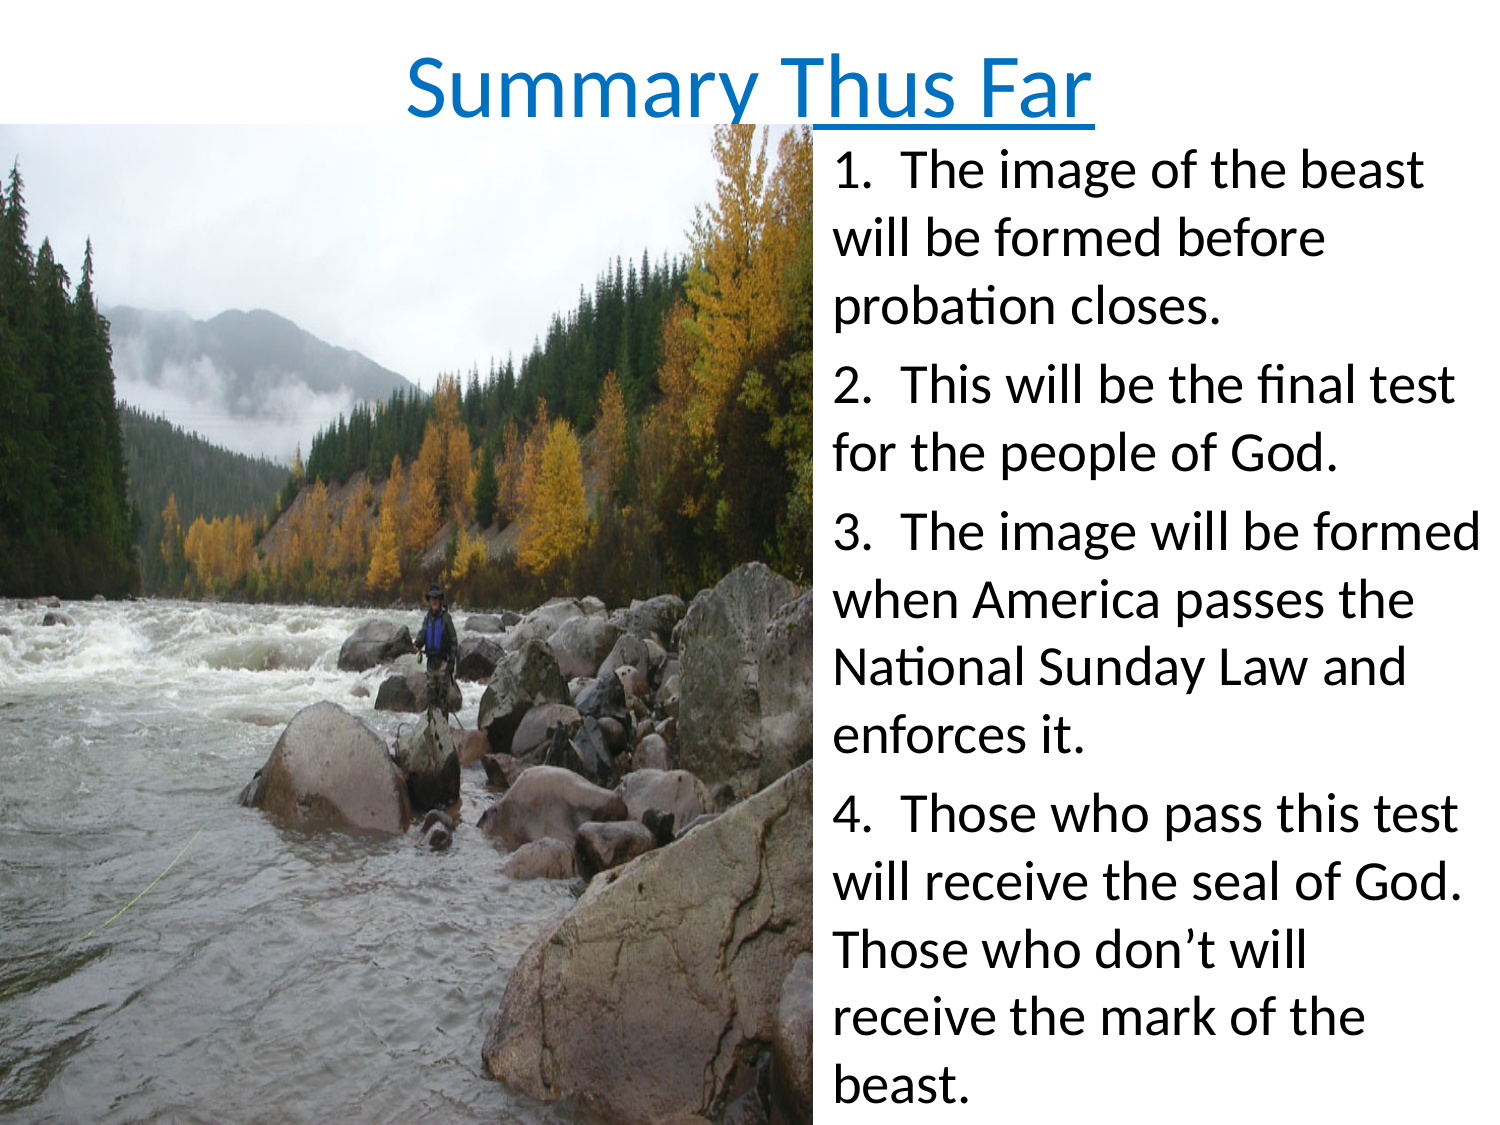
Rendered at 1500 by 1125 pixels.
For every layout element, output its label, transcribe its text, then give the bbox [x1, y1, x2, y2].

list 1. The image of the beast will be formed before probation closes. 2. This will be the final test for the people of God. 3. The image will be formed when America passes the National Sunday Law and enforces it. 4. Those who pass this test will receive the seal of God. Those who don’t will receive the mark of the beast. [813, 125, 1500, 1125]
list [0, 124, 813, 1125]
title Summary Thus Far [75, 0, 1425, 125]
